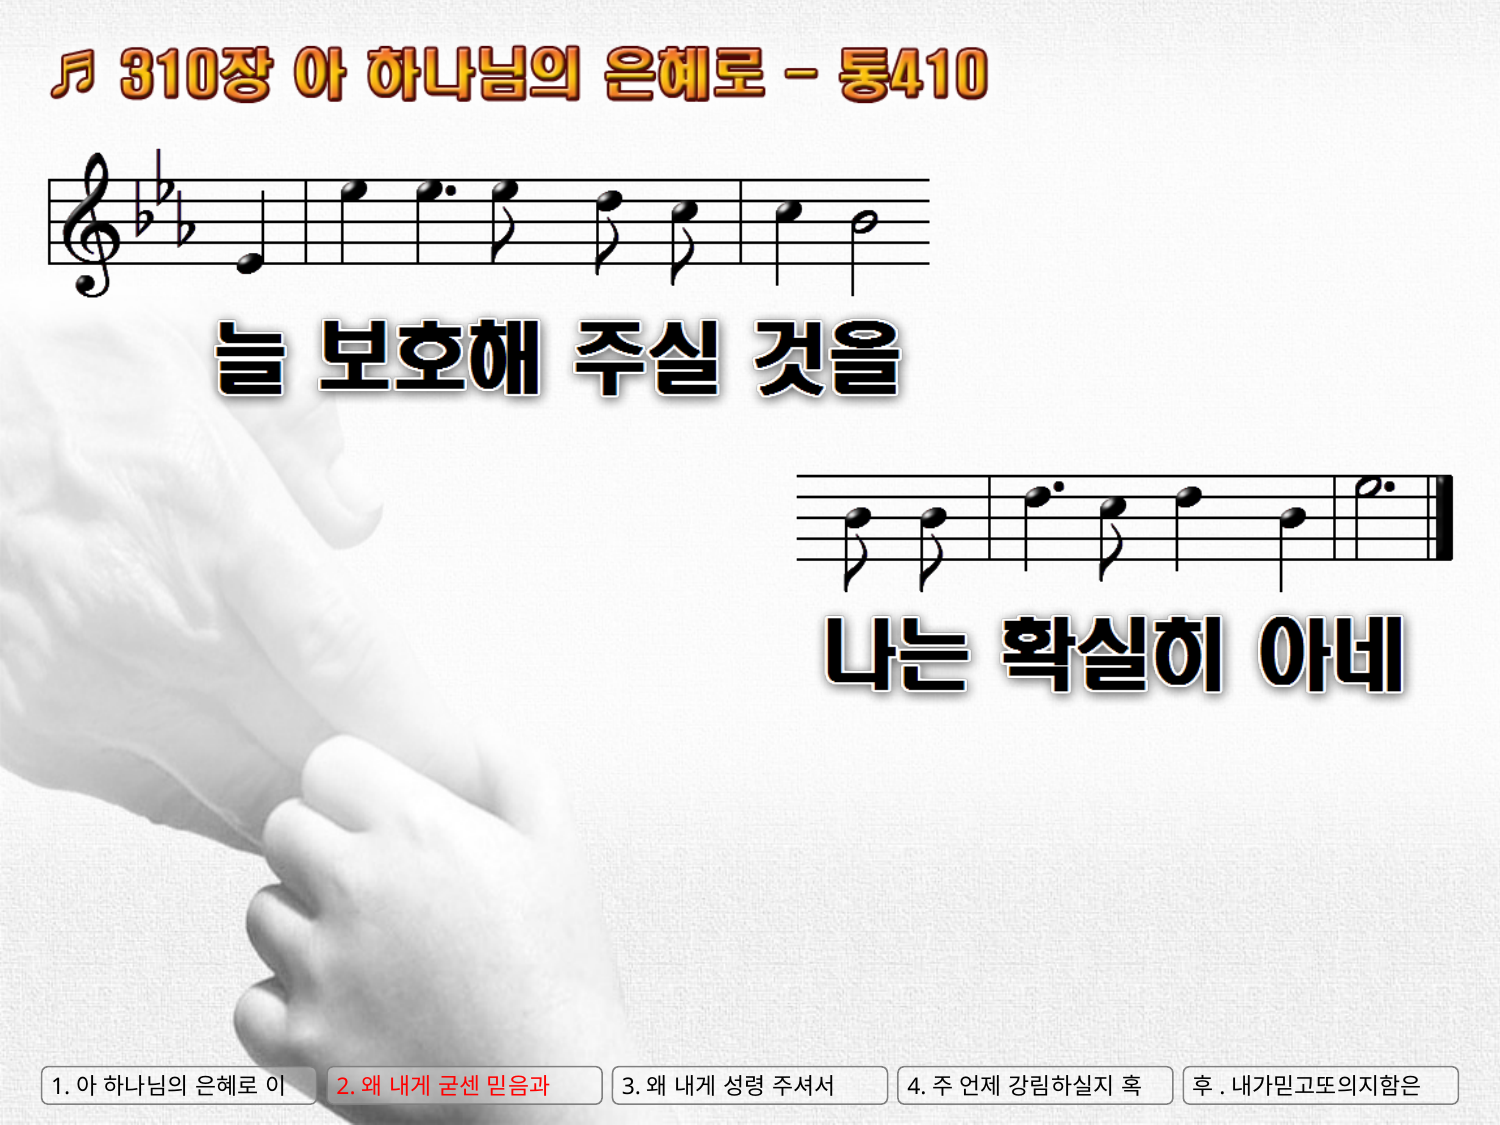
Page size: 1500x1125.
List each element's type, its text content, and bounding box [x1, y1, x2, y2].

picture [0, 0, 1500, 1125]
text_box 2.왜 내게 굳센 믿음과 [327, 1066, 603, 1105]
text_box 4.주 언제 강림하실지 혹 [897, 1066, 1173, 1105]
text_box 1.아 하나님의 은혜로 이 [41, 1066, 317, 1105]
text_box 3.왜 내게 성령 주셔서 [612, 1066, 888, 1105]
text_box 후.내가믿고또의지함은 [1183, 1066, 1459, 1105]
